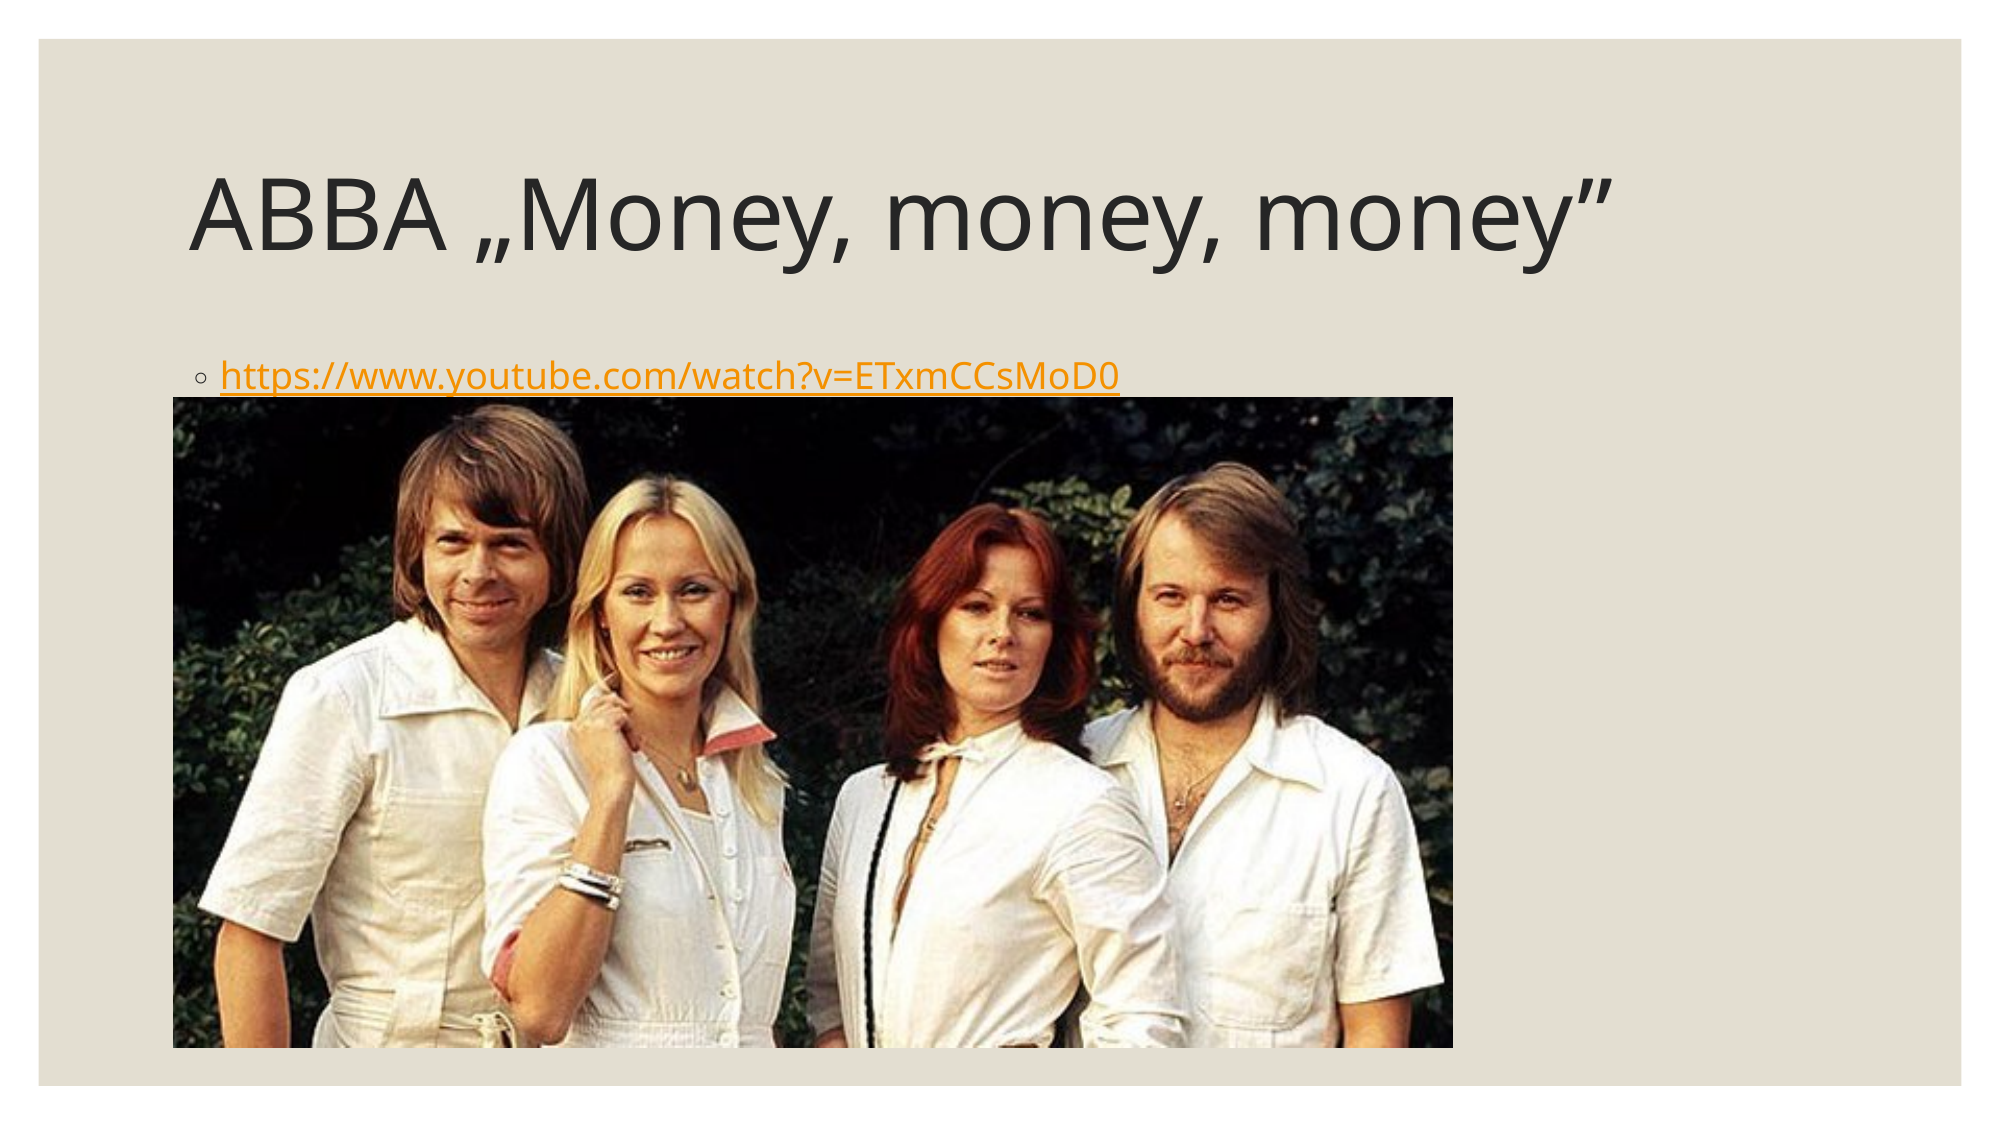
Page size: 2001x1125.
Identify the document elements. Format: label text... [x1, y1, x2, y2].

picture [173, 397, 1453, 1048]
title ABBA „Money, money, money” [174, 105, 1825, 331]
list https://www.youtube.com/watch?v=ETxmCCsMoD0 [174, 345, 1825, 990]
